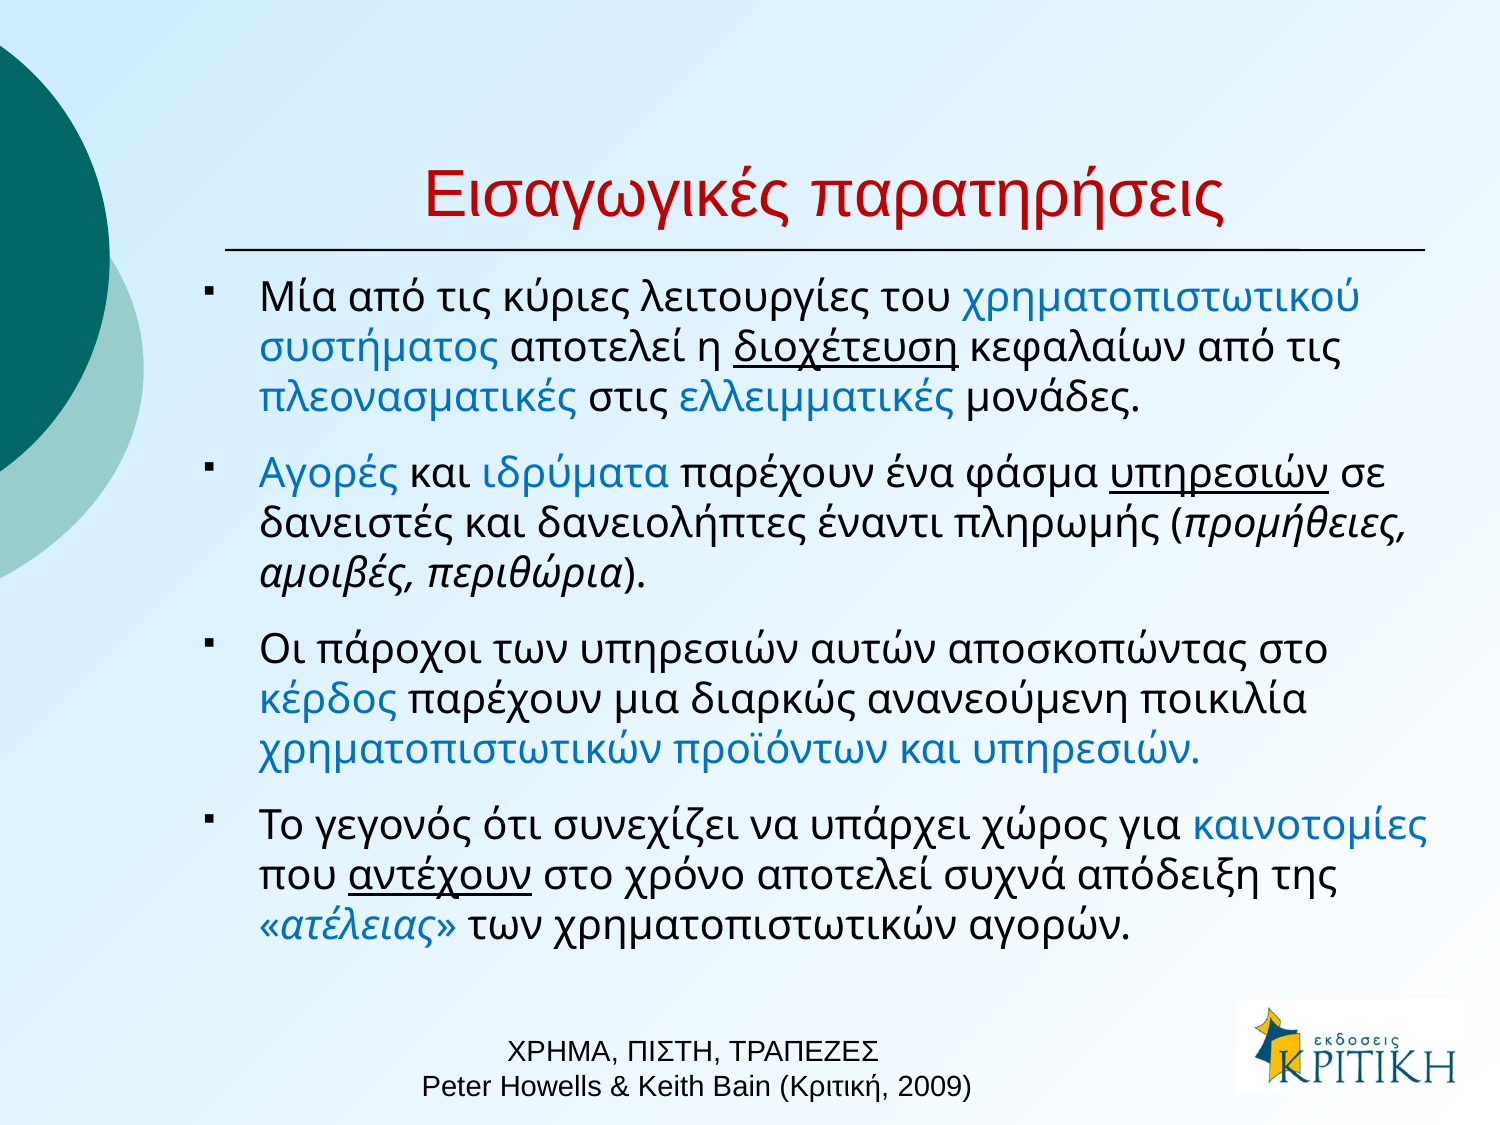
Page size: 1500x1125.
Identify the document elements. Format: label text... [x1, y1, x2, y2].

list Μία από τις κύριες λειτουργίες του χρηματοπιστωτικού συστήματος αποτελεί η διοχέτευση κεφαλαίων από τις πλεονασματικές στις ελλειμματικές μονάδες. Αγορές και ιδρύματα παρέχουν ένα φάσμα υπηρεσιών σε δανειστές και δανειολήπτες έναντι πληρωμής (προμήθειες, αμοιβές, περιθώρια). Οι πάροχοι των υπηρεσιών αυτών αποσκοπώντας στο κέρδος παρέχουν μια διαρκώς ανανεούμενη ποικιλία χρηματοπιστωτικών προϊόντων και υπηρεσιών. Το γεγονός ότι συνεχίζει να υπάρχει χώρος για καινοτομίες που αντέχουν στο χρόνο αποτελεί συχνά απόδειξη της «ατέλειας» των χρηματοπιστωτικών αγορών. [187, 262, 1476, 938]
picture [1237, 999, 1471, 1094]
title Εισαγωγικές παρατηρήσεις [224, 49, 1425, 238]
